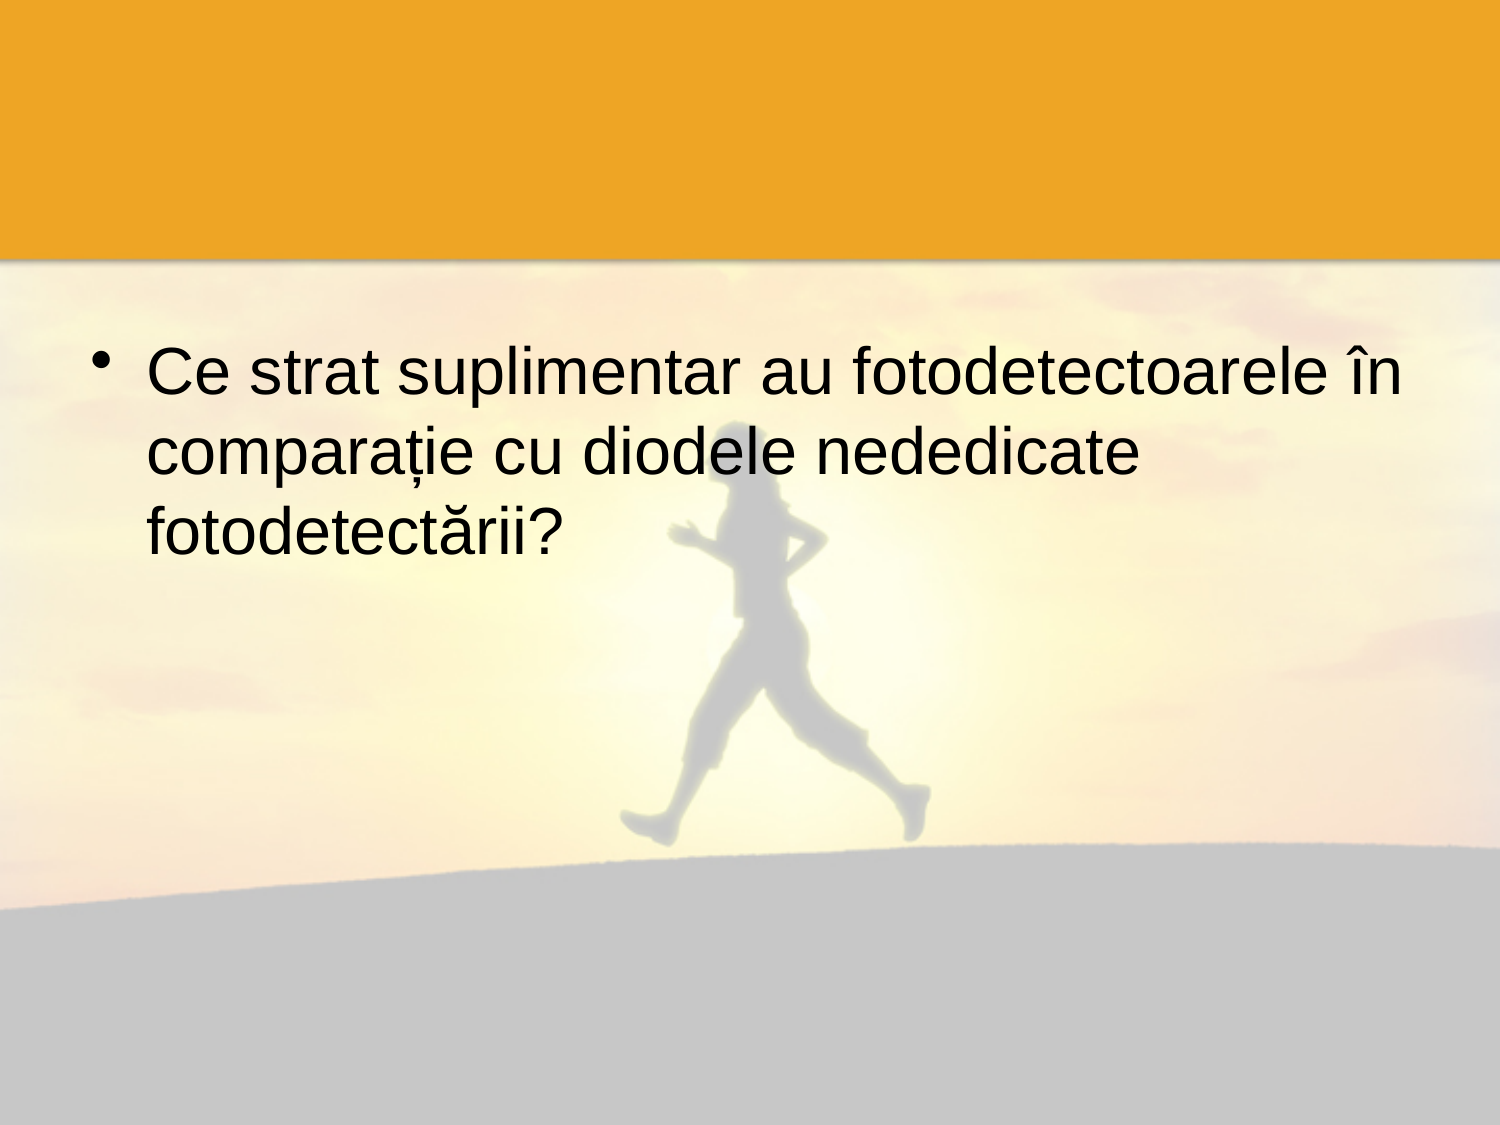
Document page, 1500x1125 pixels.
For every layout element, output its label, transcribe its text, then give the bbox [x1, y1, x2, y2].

list Ce strat suplimentar au fotodetectoarele în comparație cu diodele nededicate fotodetectării? [75, 320, 1425, 1063]
picture [0, 0, 1500, 1125]
